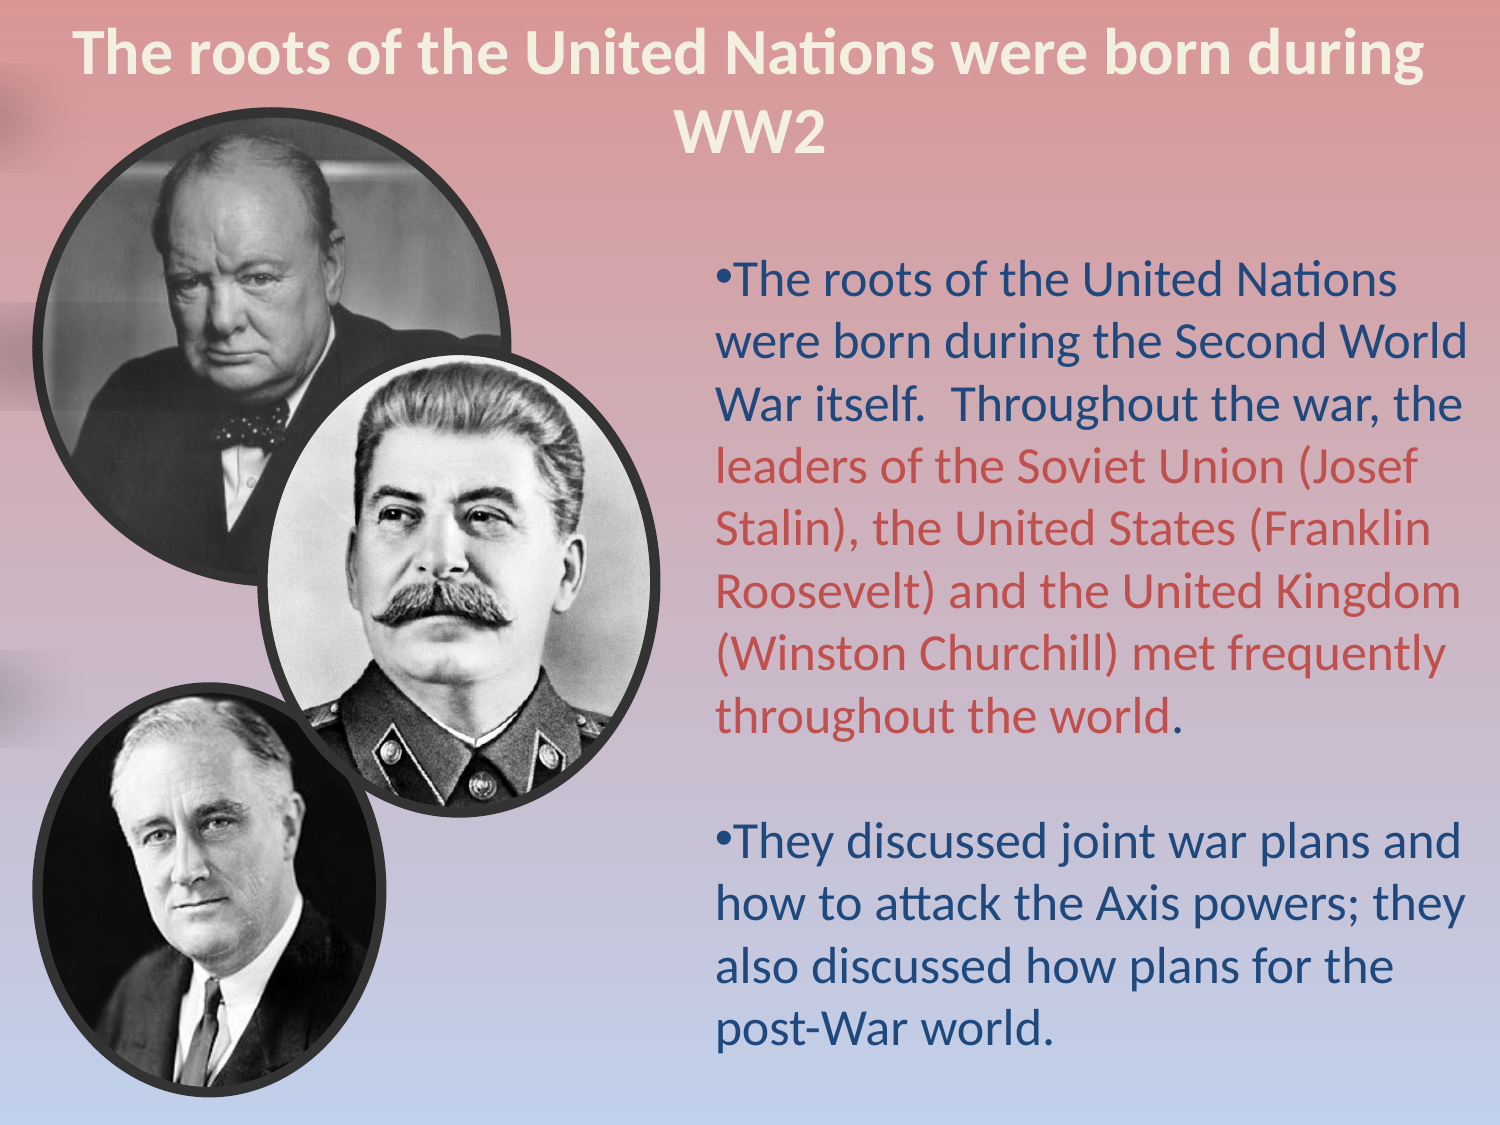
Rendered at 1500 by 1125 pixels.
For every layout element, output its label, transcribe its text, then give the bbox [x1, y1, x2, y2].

text_box The roots of the United Nations were born during the Second World War itself. Throughout the war, the leaders of the Soviet Union (Josef Stalin), the United States (Franklin Roosevelt) and the United Kingdom (Winston Churchill) met frequently throughout the world. They discussed joint war plans and how to attack the Axis powers; they also discussed how plans for the post-War world. [699, 174, 1500, 1125]
title The roots of the United Nations were born during WW2 [0, 0, 1500, 175]
picture [37, 112, 656, 1093]
